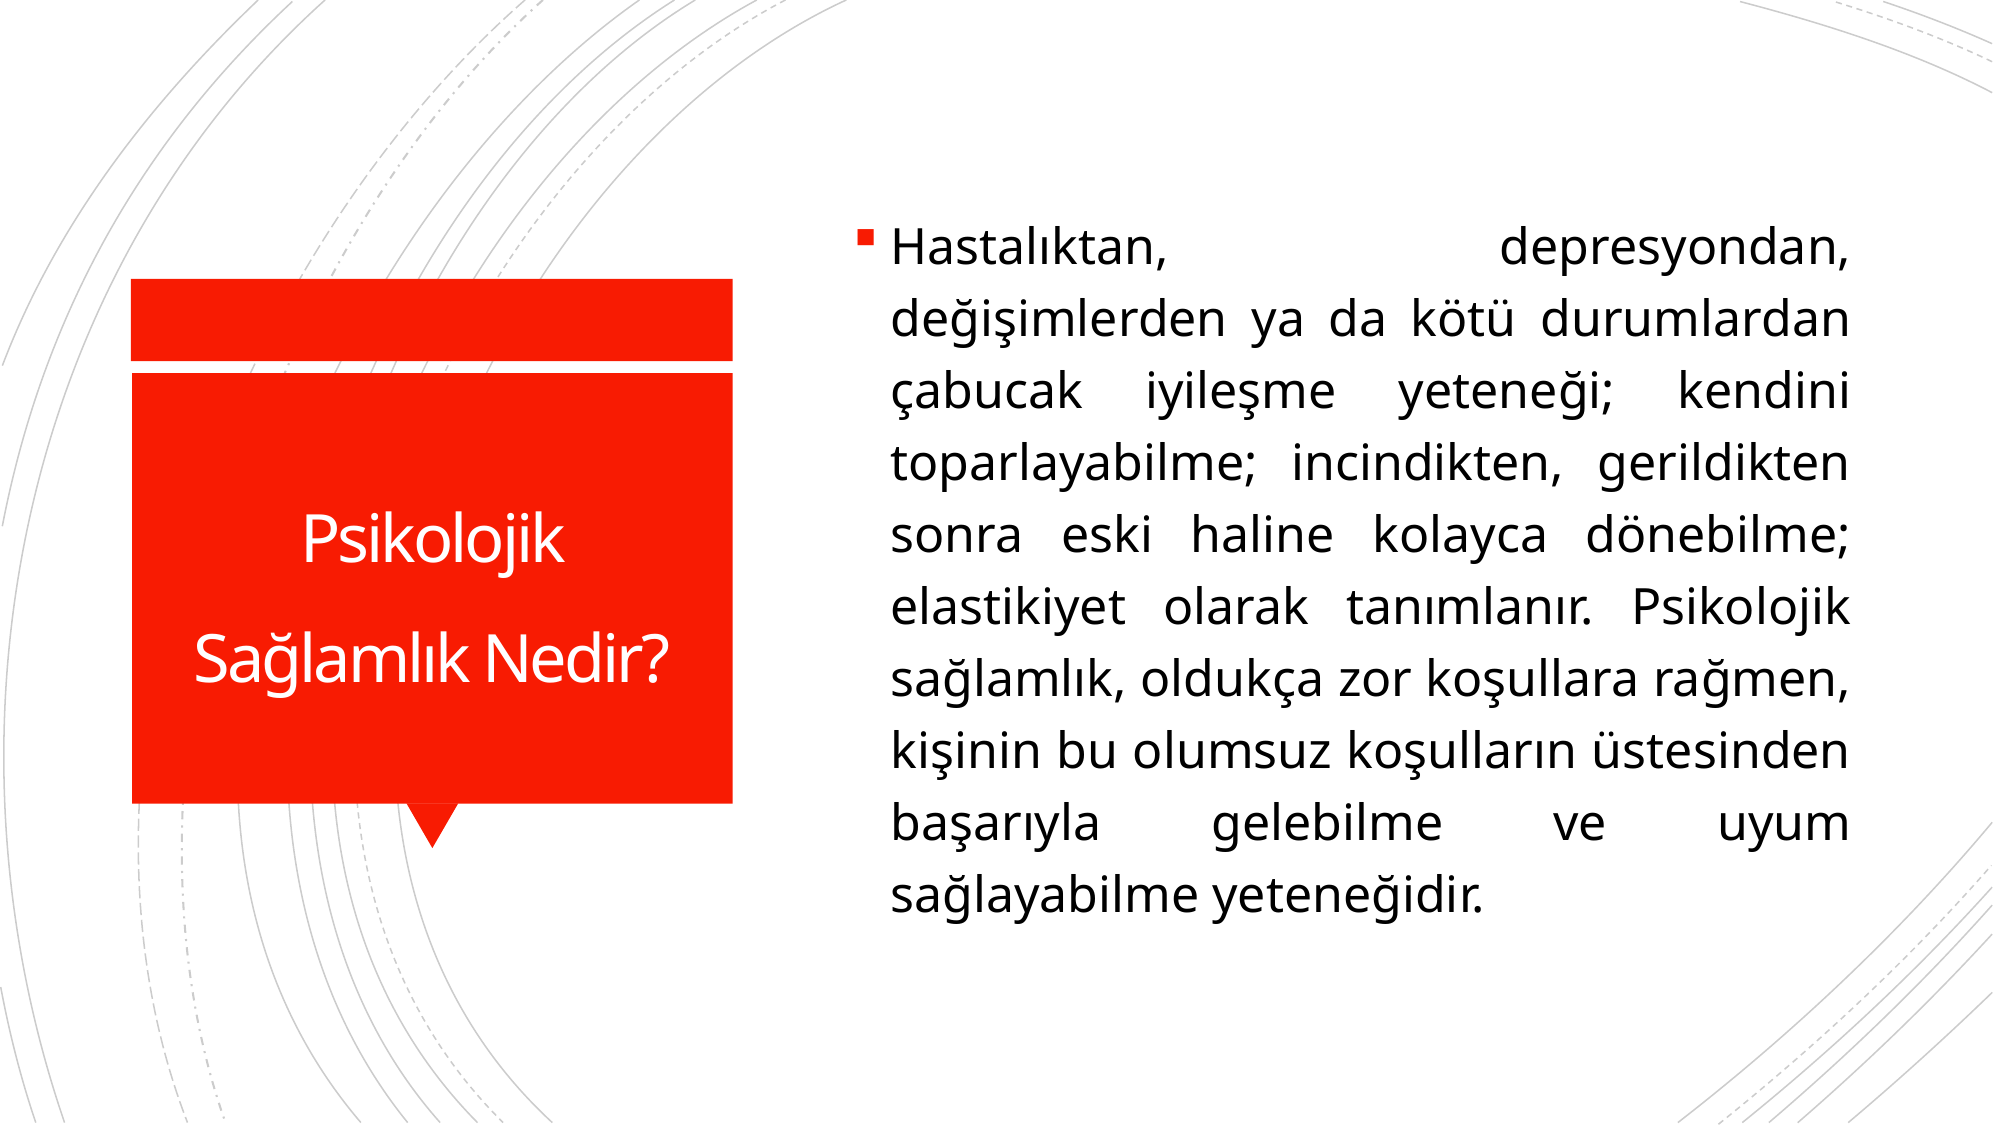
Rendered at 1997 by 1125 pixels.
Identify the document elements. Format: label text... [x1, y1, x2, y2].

list Hastalıktan, depresyondan, değişimlerden ya da kötü durumlardan çabucak iyileşme yeteneği; kendini toparlayabilme; incindikten, gerildikten sonra eski haline kolayca dönebilme; elastikiyet olarak tanımlanır. Psikolojik sağlamlık, oldukça zor koşullara rağmen, kişinin bu olumsuz koşulların üstesinden başarıyla gelebilme ve uyum sağlayabilme yeteneğidir. [838, 131, 1867, 993]
title Psikolojik Sağlamlık Nedir? [145, 363, 719, 789]
